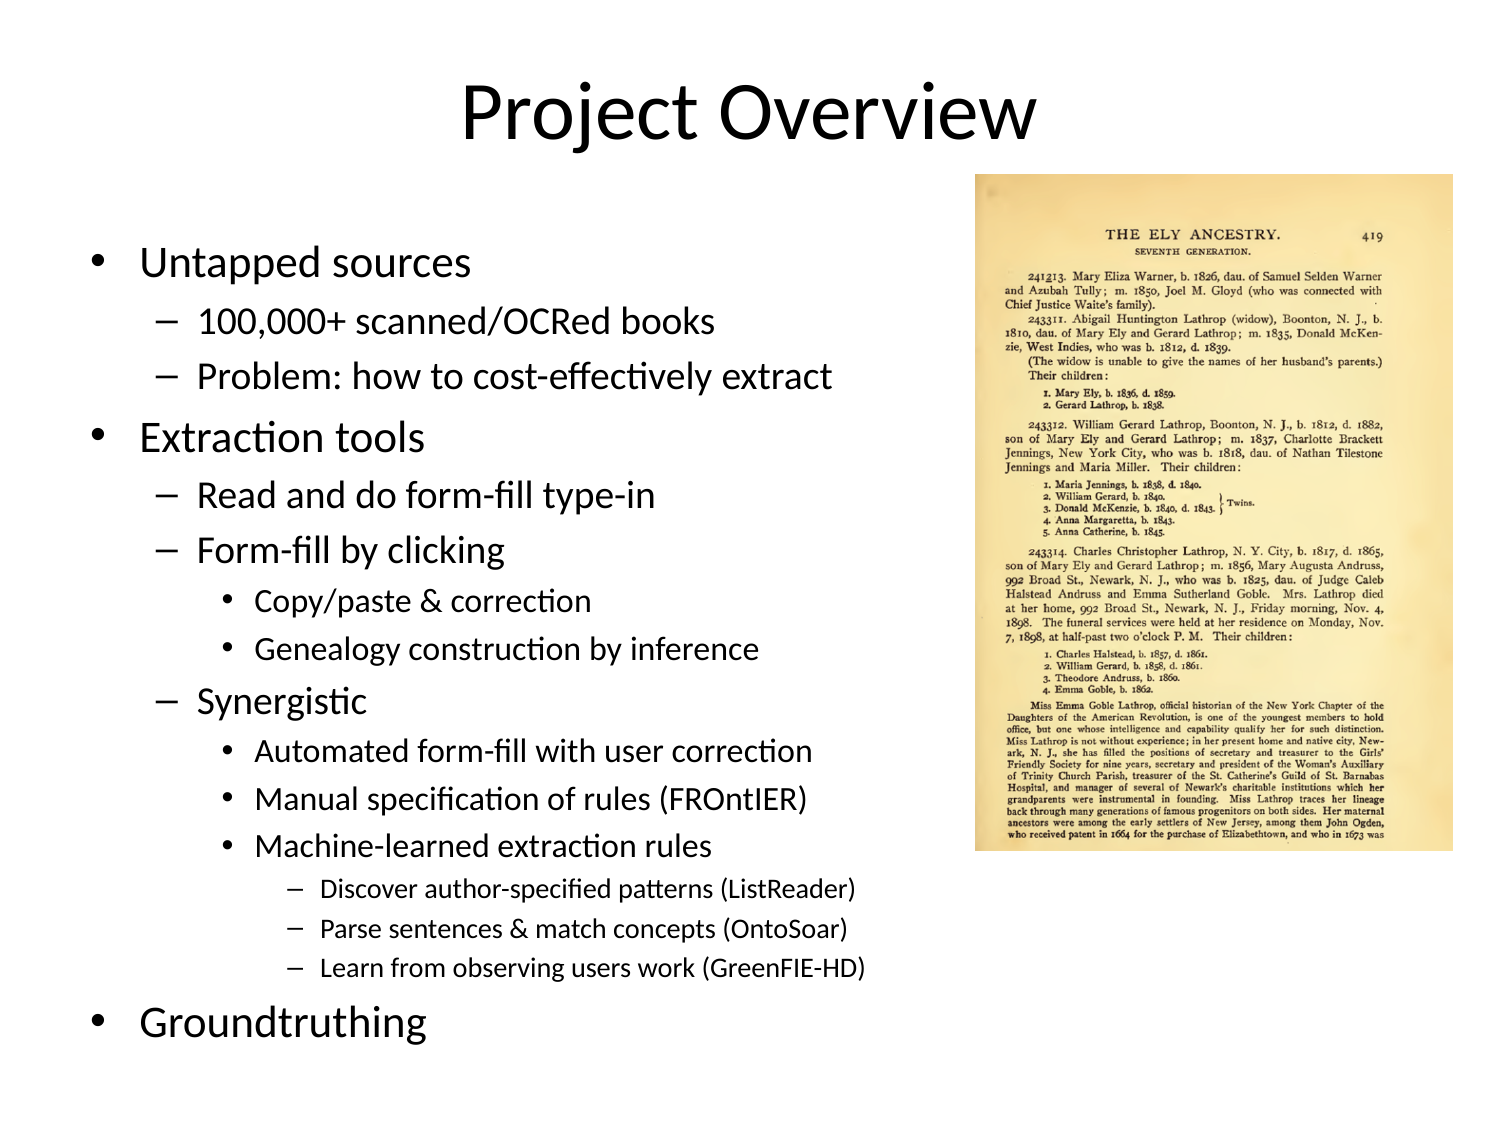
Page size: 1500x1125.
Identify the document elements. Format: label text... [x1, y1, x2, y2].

title Project Overview [75, 12, 1425, 200]
list Untapped sources 100,000+ scanned/OCRed books Problem: how to cost-effectively extract Extraction tools Read and do form-fill type-in Form-fill by clicking Copy/paste & correction Genealogy construction by inference Synergistic Automated form-fill with user correction Manual specification of rules (FROntIER) Machine-learned extraction rules Discover author-specified patterns (ListReader) Parse sentences & match concepts (OntoSoar) Learn from observing users work (GreenFIE-HD) Groundtruthing [75, 224, 1425, 1063]
picture [974, 174, 1453, 851]
